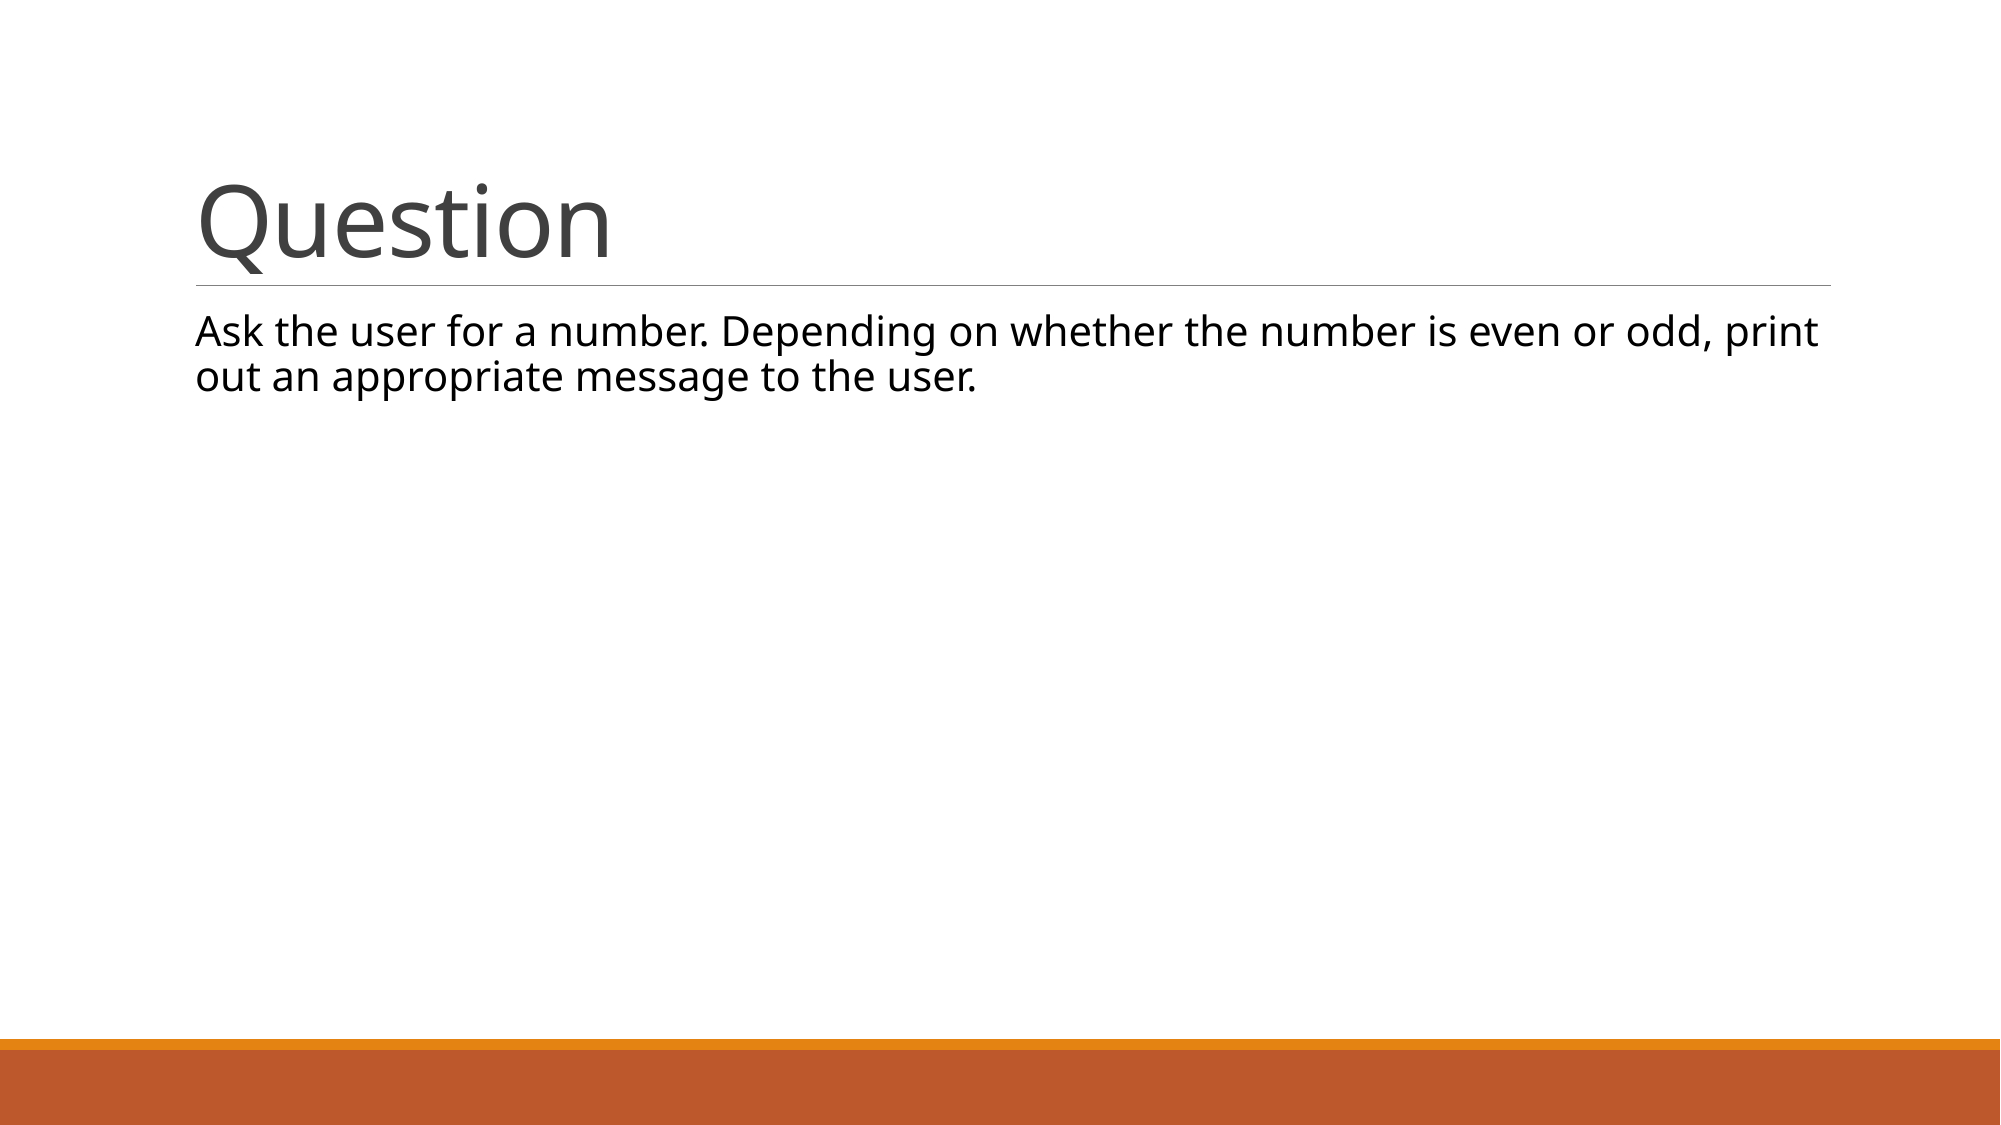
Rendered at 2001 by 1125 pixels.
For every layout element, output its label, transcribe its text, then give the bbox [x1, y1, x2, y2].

list Ask the user for a number. Depending on whether the number is even or odd, print out an appropriate message to the user. [180, 302, 1830, 963]
title Question [180, 47, 1830, 285]
